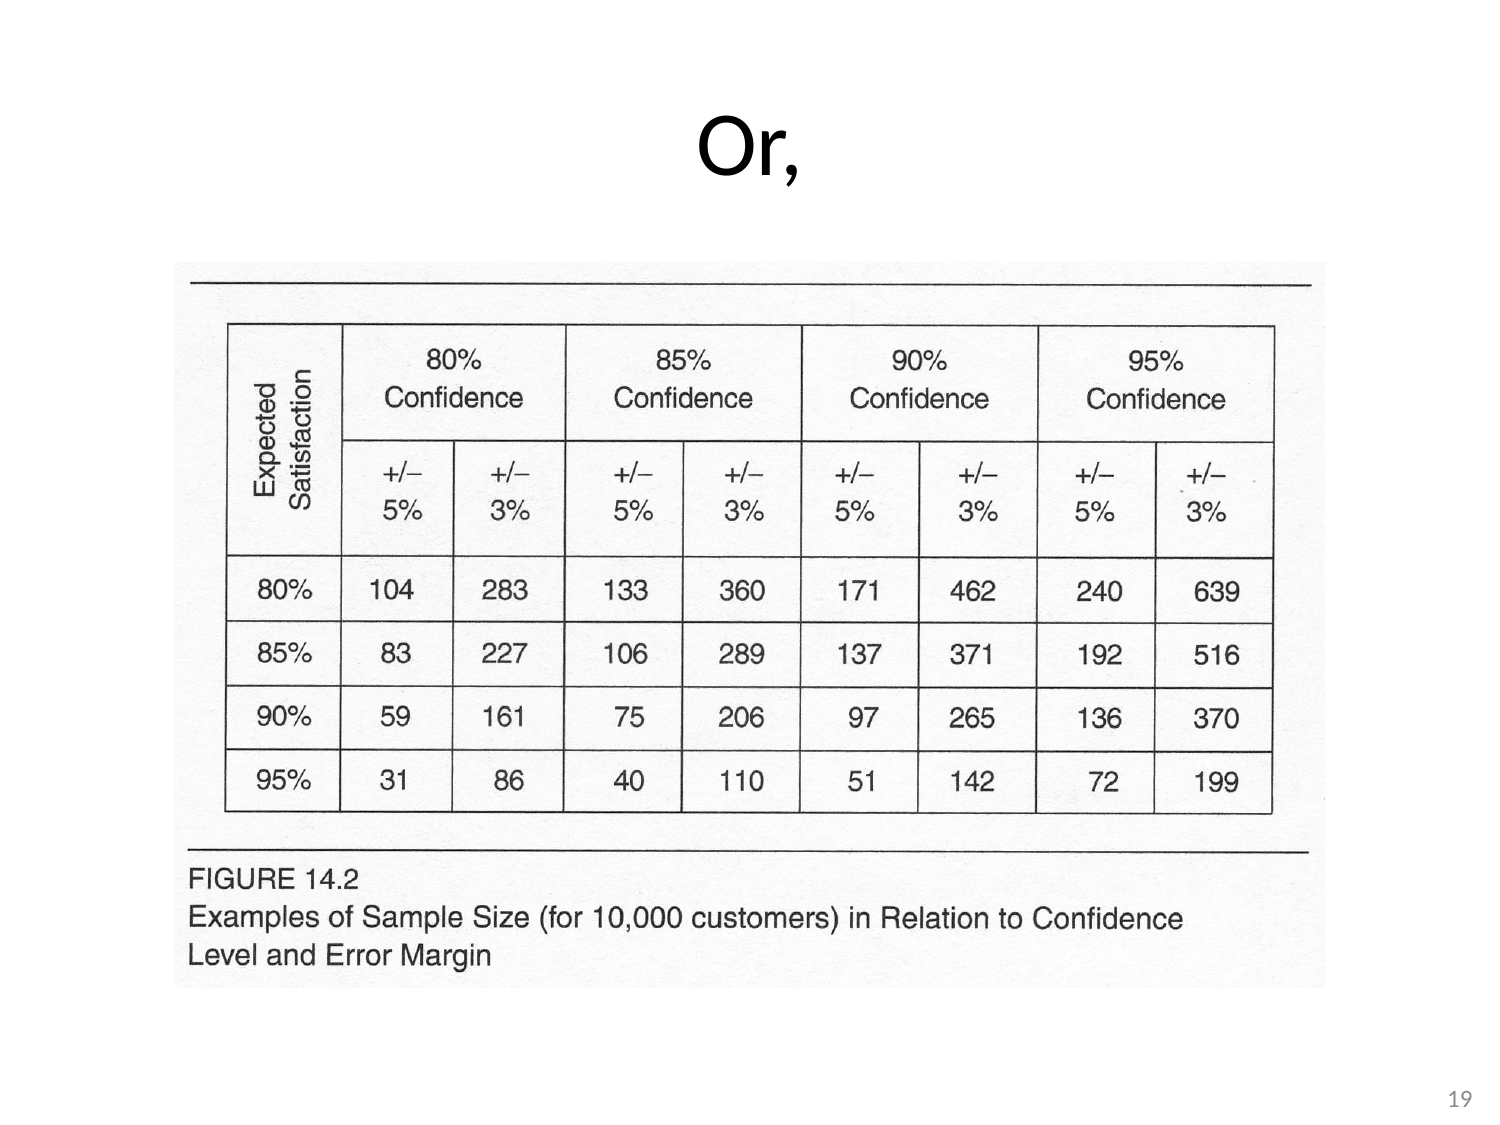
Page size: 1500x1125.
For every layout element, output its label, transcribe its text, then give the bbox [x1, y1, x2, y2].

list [174, 262, 1326, 988]
title Or, [75, 45, 1425, 233]
